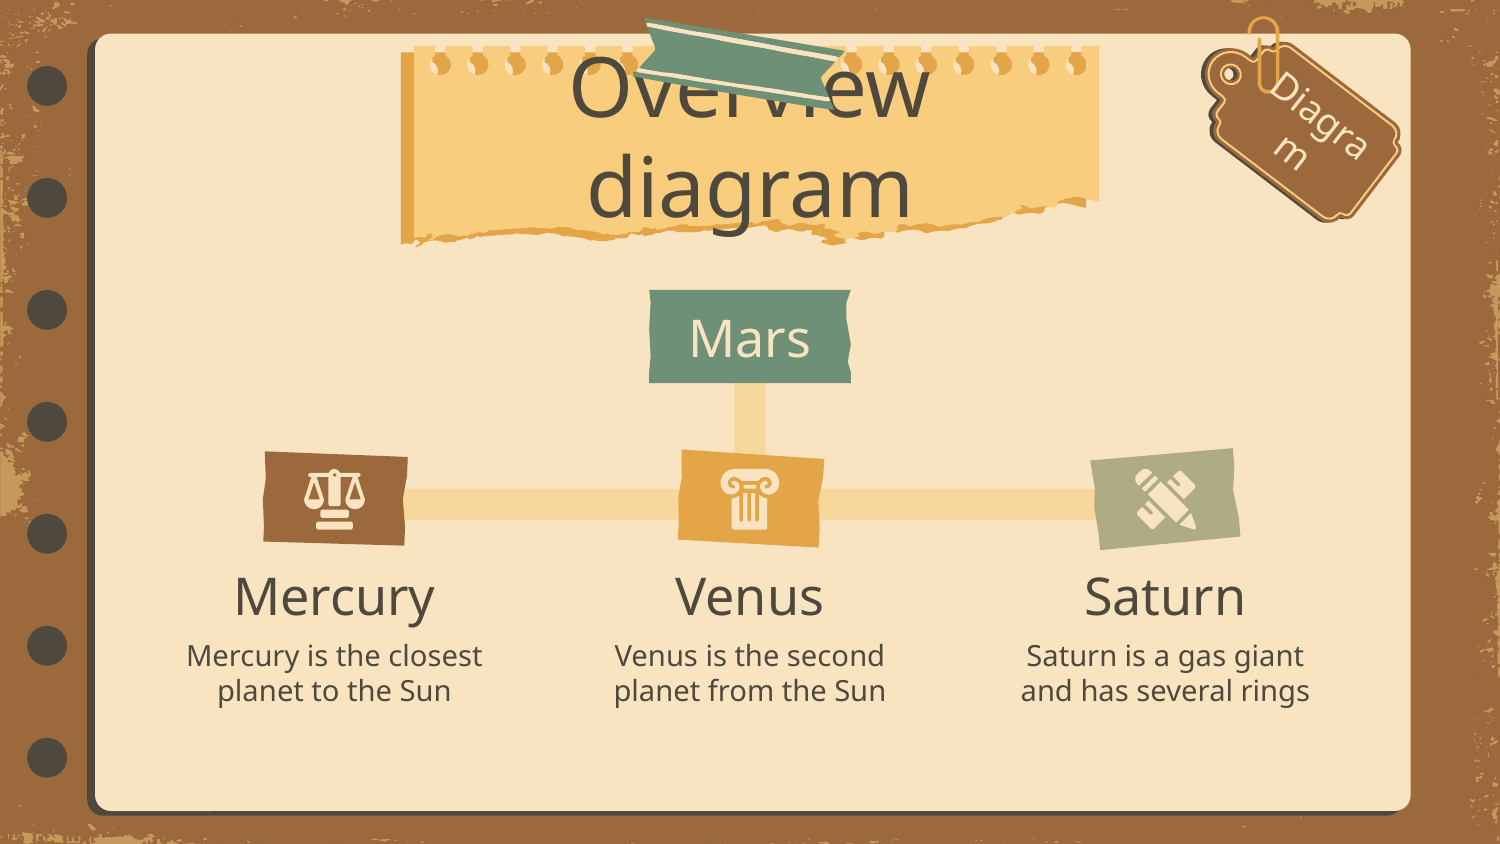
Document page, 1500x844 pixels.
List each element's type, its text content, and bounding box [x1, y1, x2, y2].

text_box Mercury is the closest planet to the Sun [154, 627, 515, 717]
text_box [719, 468, 780, 530]
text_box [260, 289, 1241, 551]
text_box Venus [570, 566, 930, 623]
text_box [1168, 9, 1415, 235]
text_box Saturn [985, 566, 1345, 623]
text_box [303, 468, 366, 530]
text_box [400, 45, 1100, 248]
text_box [1134, 468, 1197, 530]
text_box Mercury [154, 566, 515, 623]
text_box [635, 33, 842, 95]
text_box Venus is the second planet from the Sun [570, 627, 930, 717]
text_box Saturn is a gas giant and has several rings [985, 627, 1345, 717]
